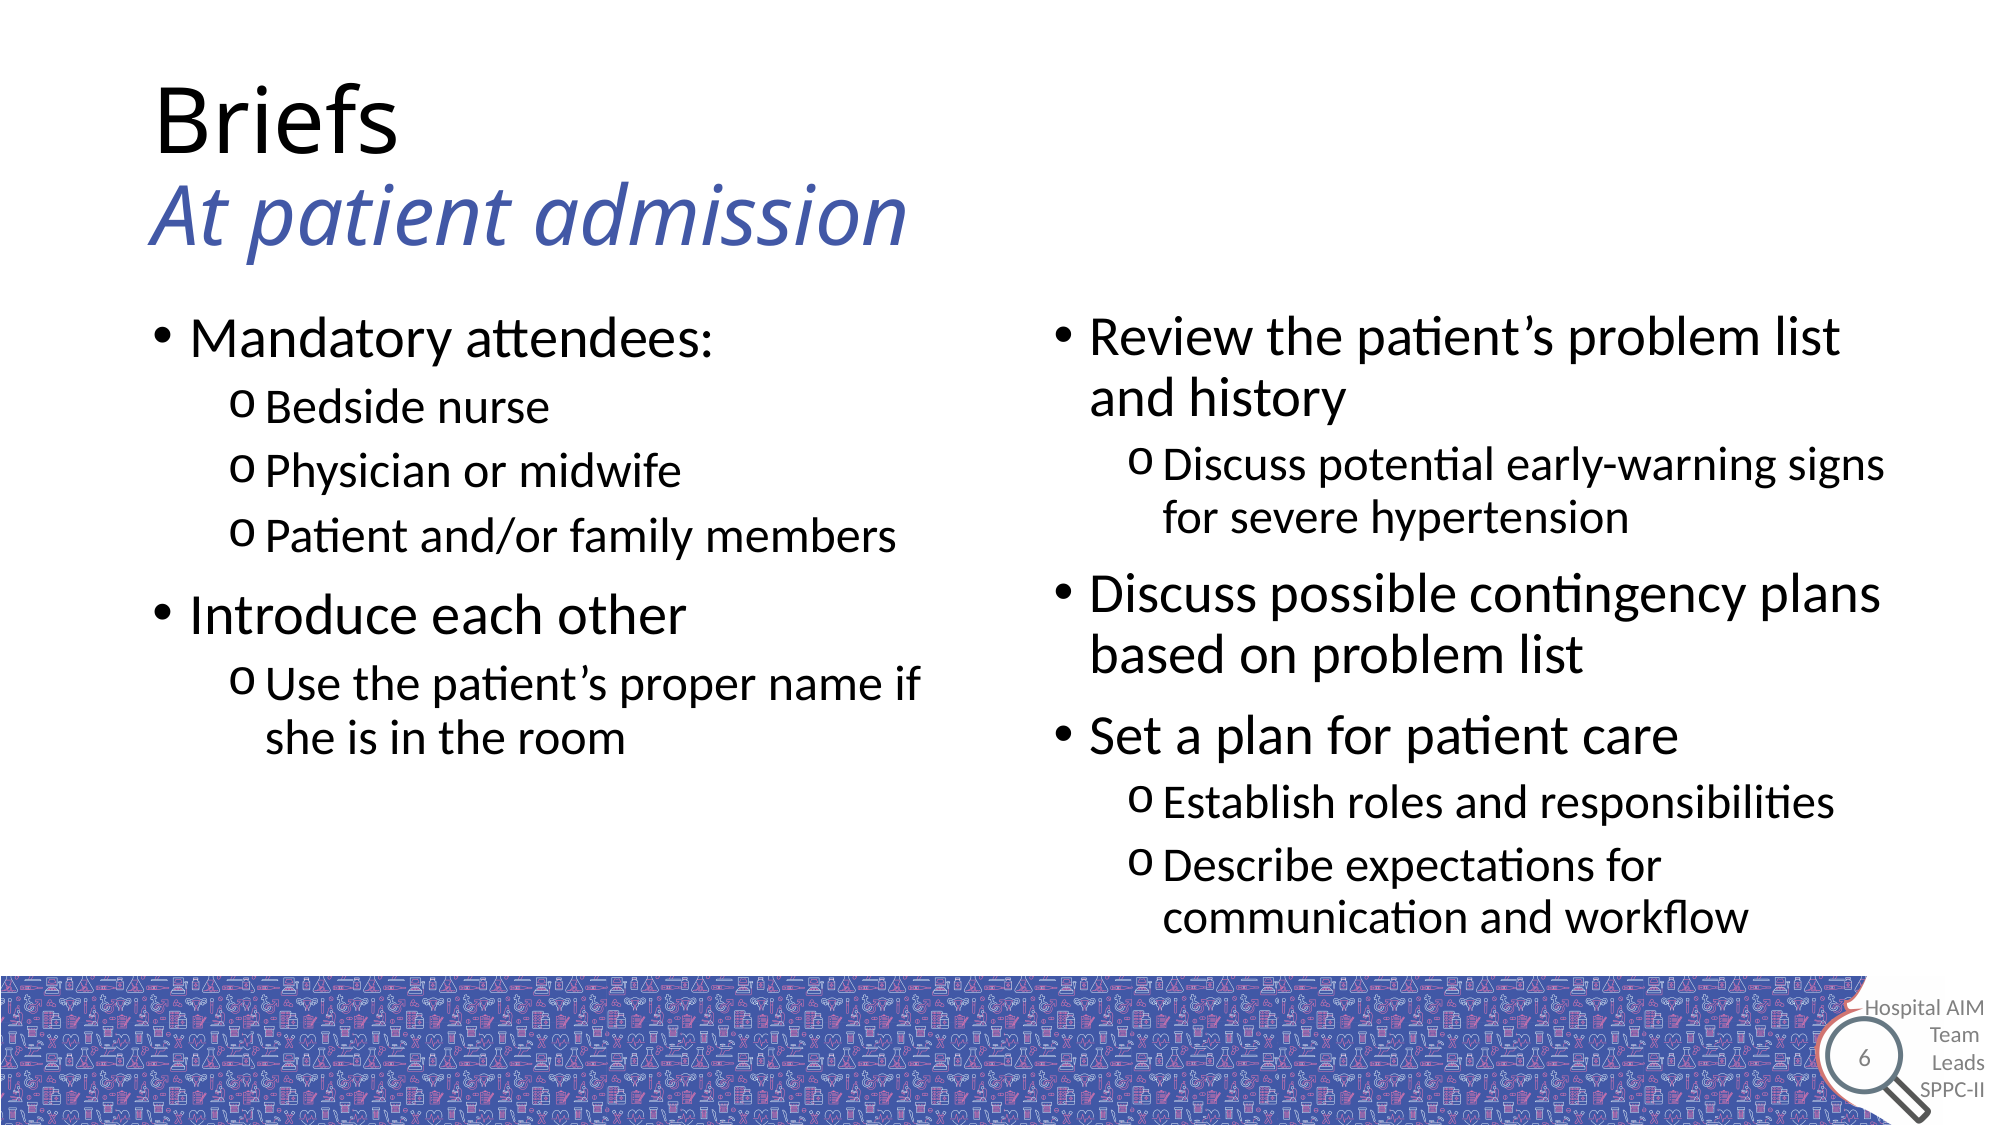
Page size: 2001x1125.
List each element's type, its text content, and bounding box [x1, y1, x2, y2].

title Briefs At patient admission [137, 59, 1863, 278]
list Review the patient’s problem list and history Discuss potential early-warning signs for severe hypertension Discuss possible contingency plans based on problem list Set a plan for patient care Establish roles and responsibilities Describe expectations for communication and workflow [1038, 299, 1931, 956]
list Mandatory attendees: Bedside nurse Physician or midwife Patient and/or family members Introduce each other Use the patient’s proper name if she is in the room [137, 299, 950, 956]
picture [0, 976, 1992, 1125]
slide_number 6 [1829, 1026, 1900, 1087]
